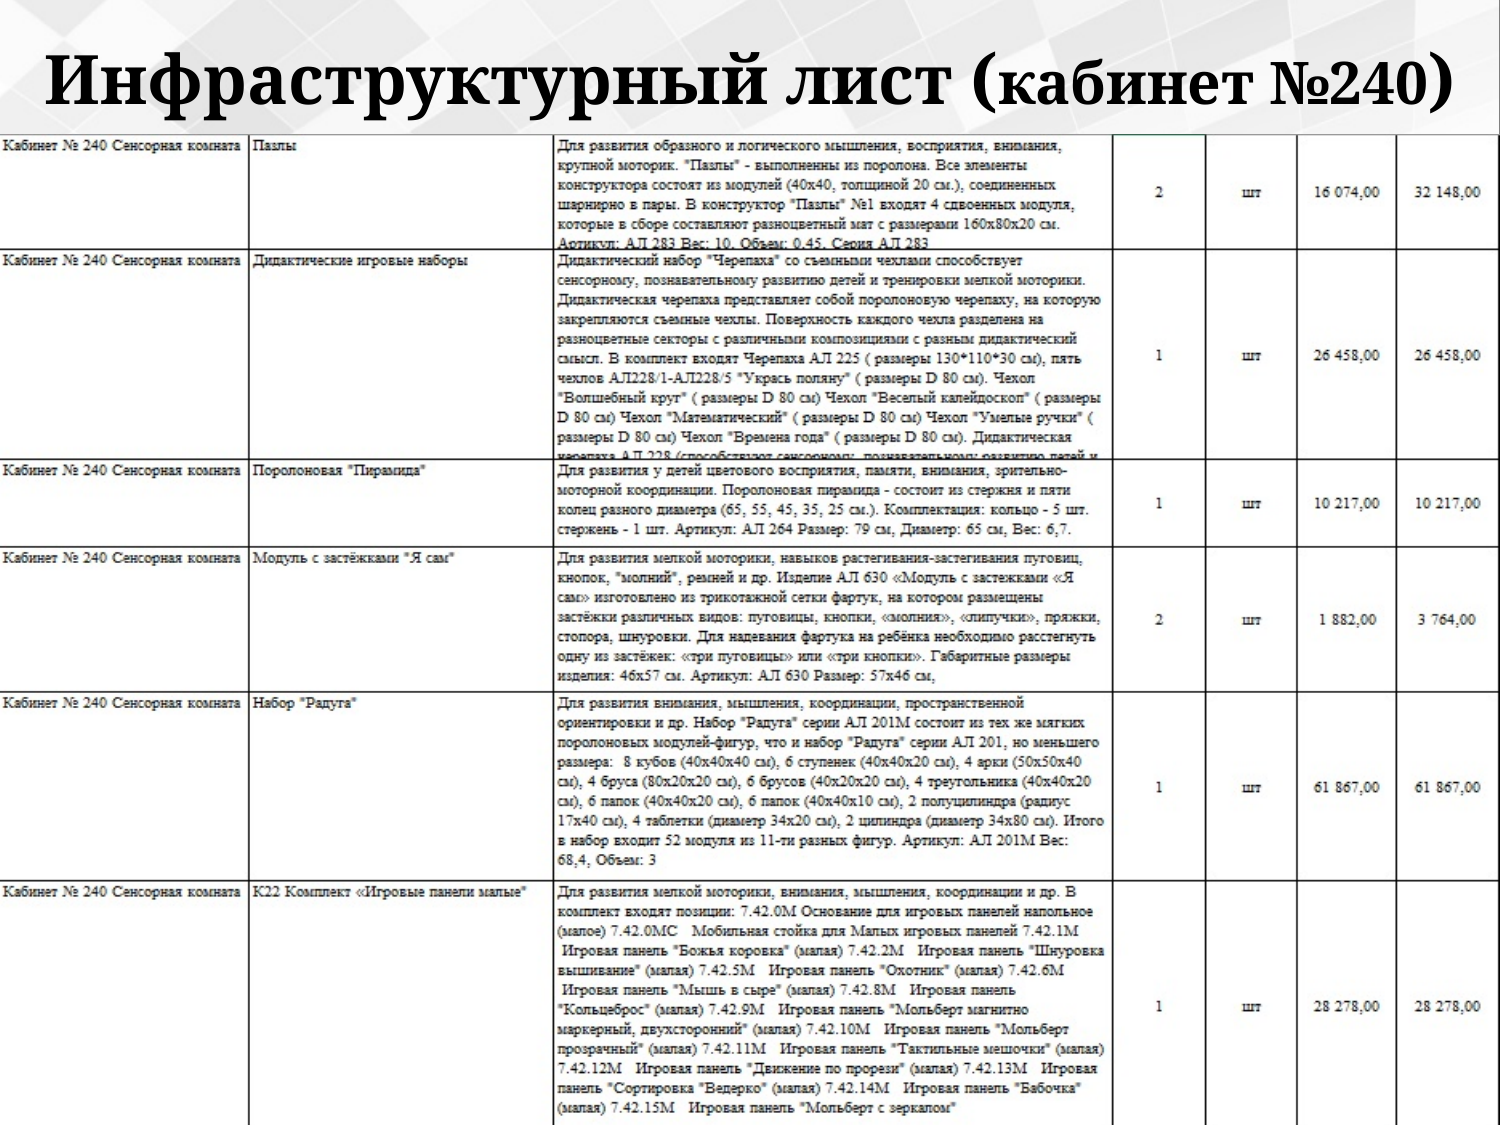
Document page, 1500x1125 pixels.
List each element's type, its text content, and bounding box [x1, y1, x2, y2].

picture [0, 0, 1500, 1125]
title Инфраструктурный лист (кабинет №240) [14, 19, 1486, 133]
